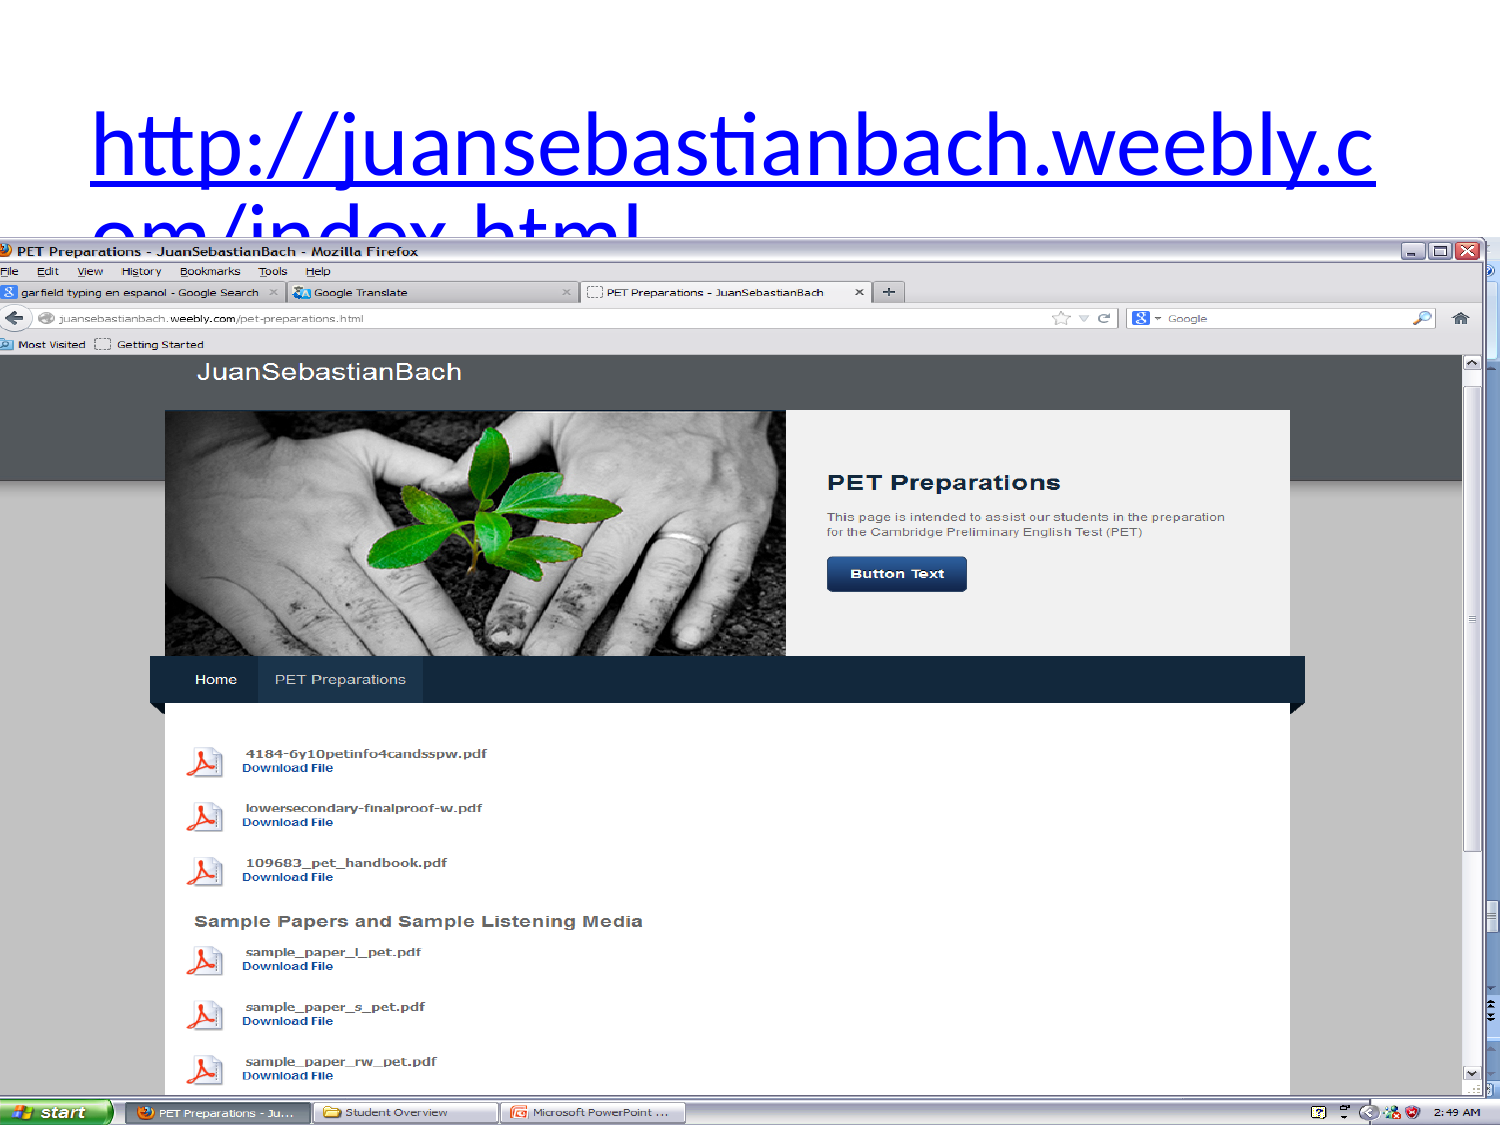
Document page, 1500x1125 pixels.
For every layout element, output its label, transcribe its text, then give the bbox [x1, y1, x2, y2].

title http://juansebastianbach.weebly.com/index.html [75, 45, 1425, 233]
picture [0, 237, 1500, 1125]
